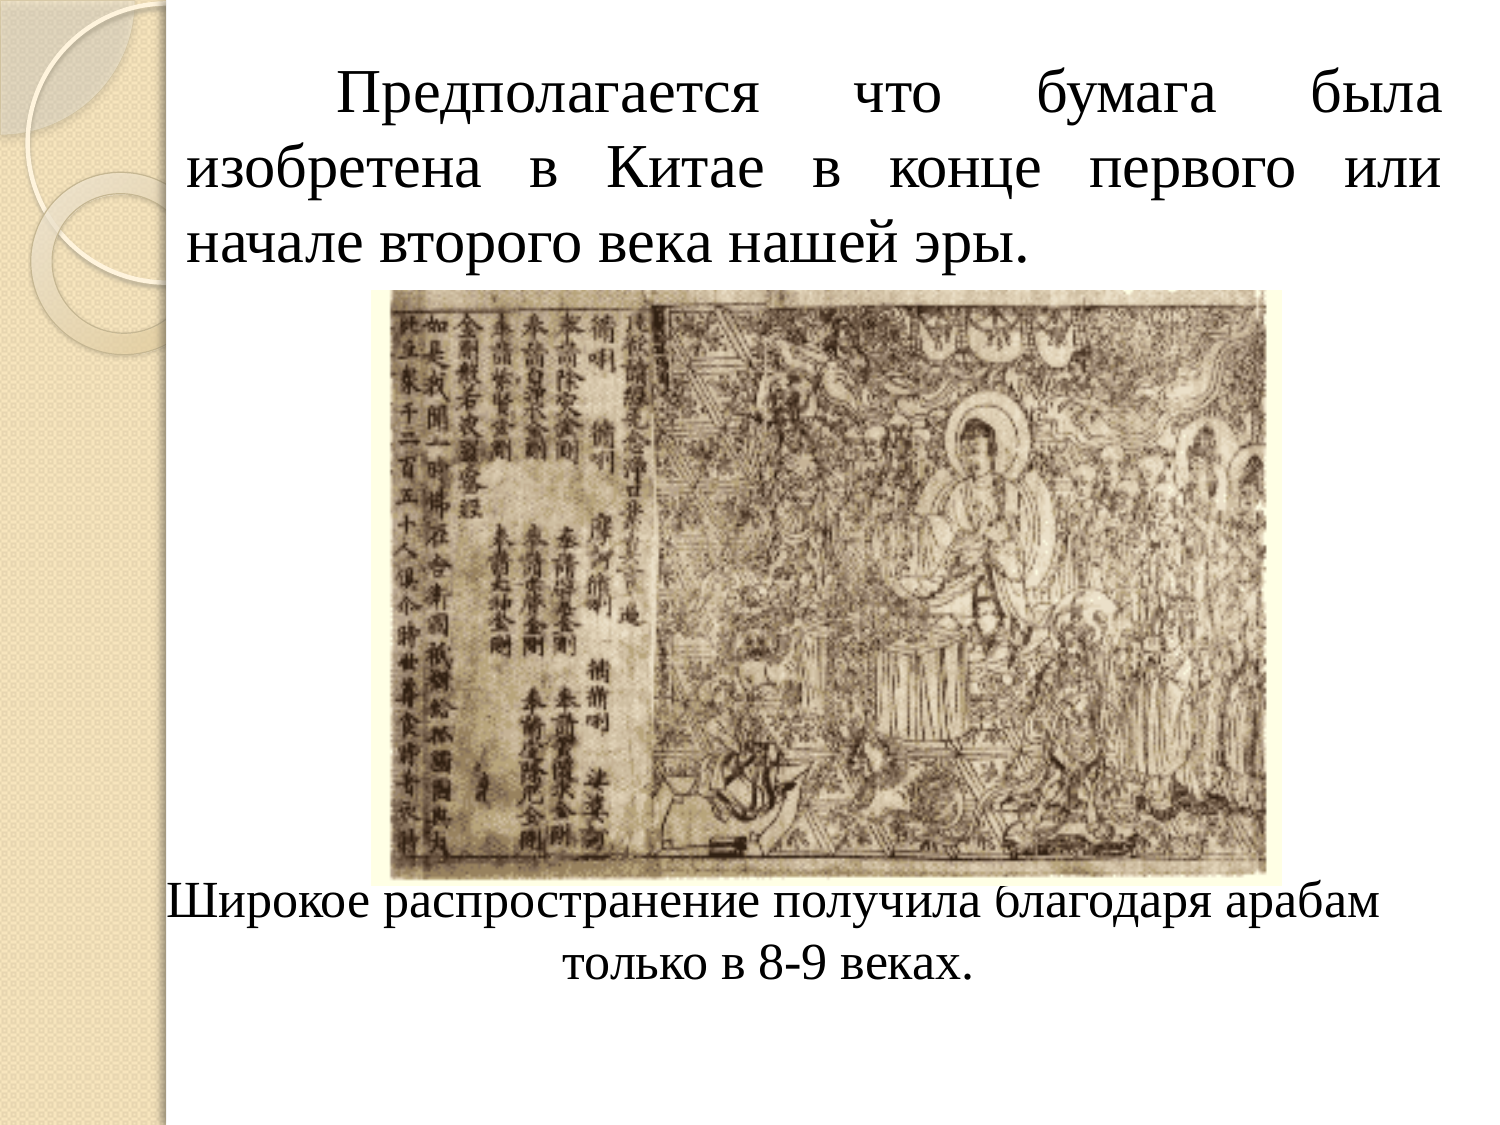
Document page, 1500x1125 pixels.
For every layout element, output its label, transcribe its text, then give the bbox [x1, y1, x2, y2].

text_box Широкое распространение получила благодаря арабам только в 8-9 веках. [147, 857, 1400, 998]
picture [371, 290, 1282, 886]
list Предполагается что бумага была изобретена в Китае в конце первого или начале второго века нашей эры. [112, 42, 1459, 1094]
